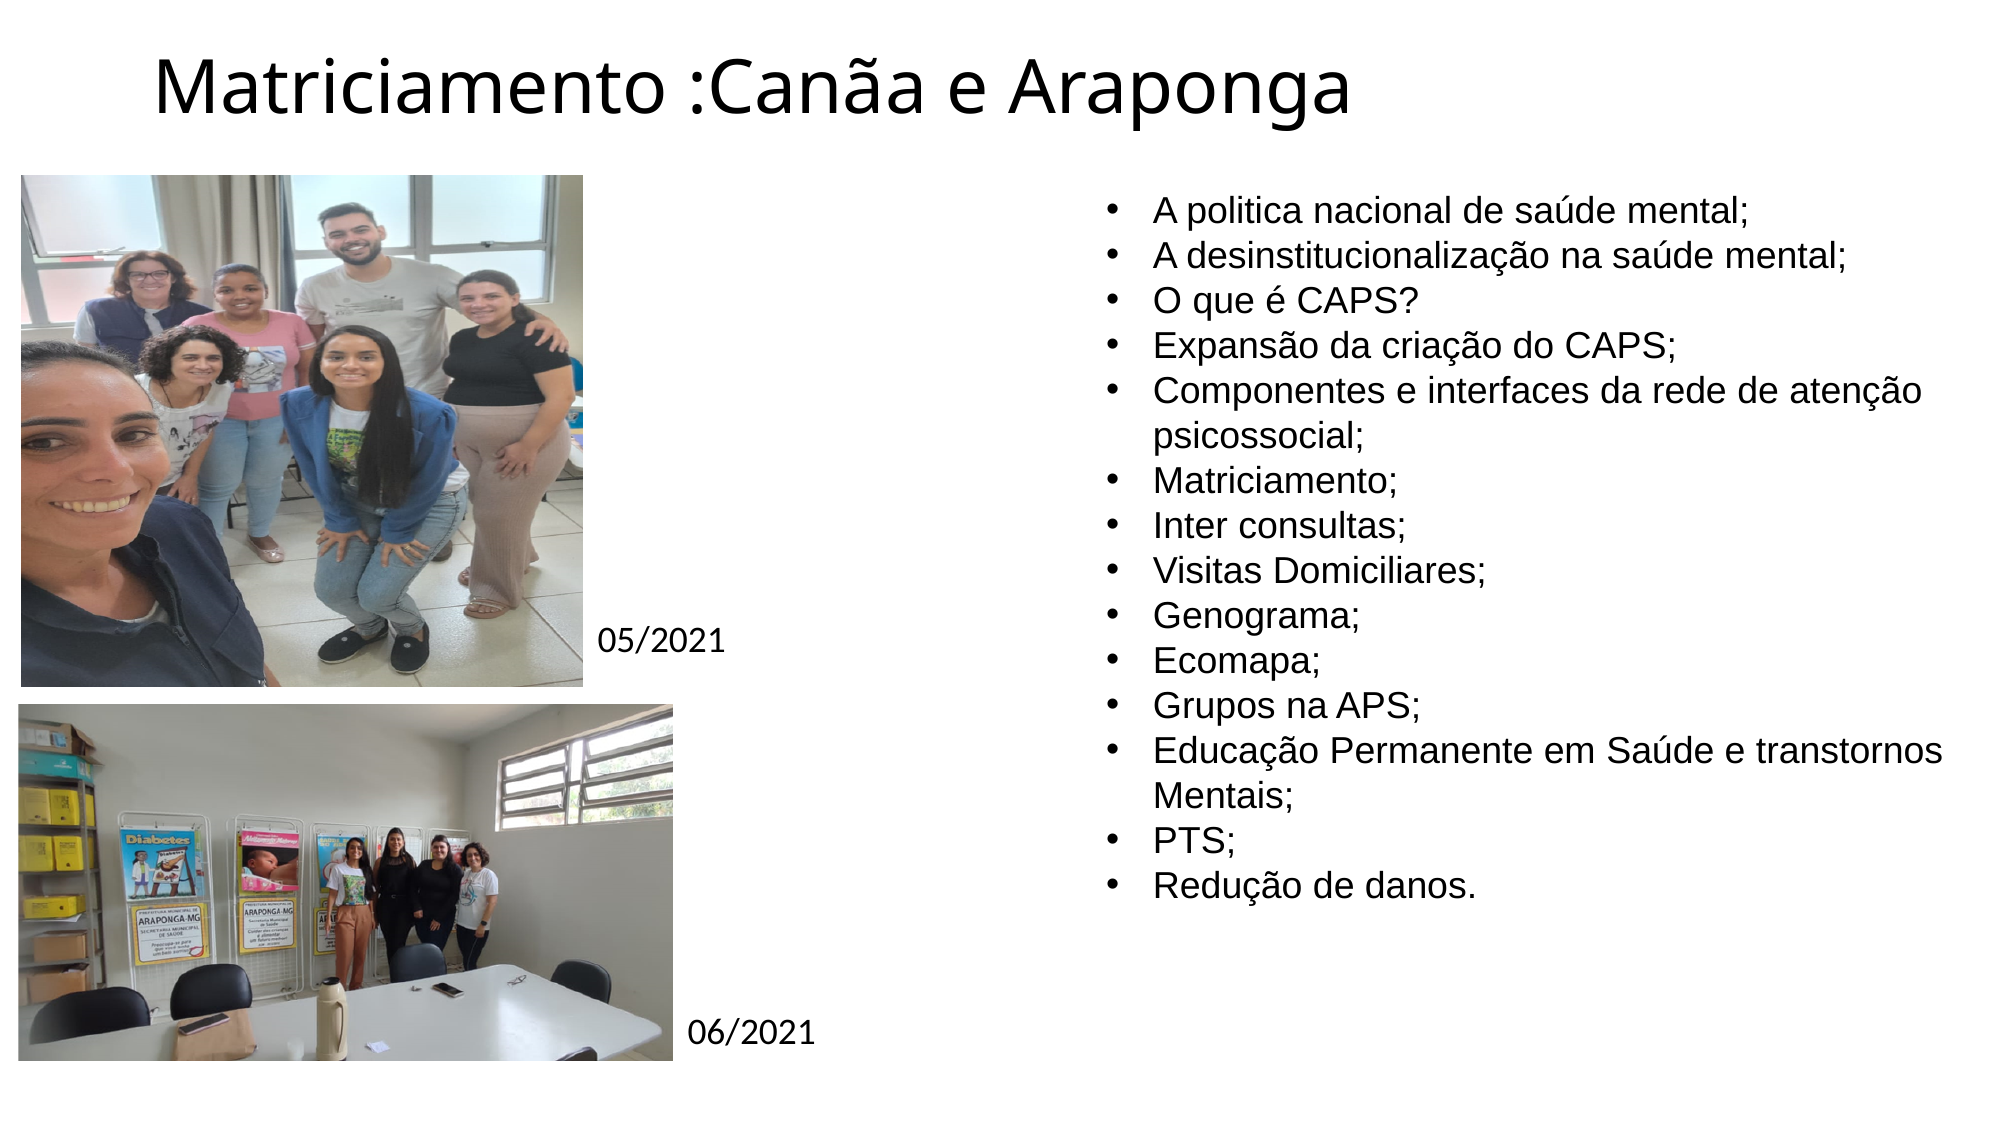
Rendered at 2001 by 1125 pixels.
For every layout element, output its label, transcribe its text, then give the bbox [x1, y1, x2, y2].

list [18, 704, 673, 1061]
text_box 05/2021 [583, 608, 822, 668]
picture [21, 175, 583, 687]
title Matriciamento :Canãa e Araponga [137, 0, 1863, 179]
text_box 06/2021 [673, 999, 927, 1060]
text_box A politica nacional de saúde mental; A desinstitucionalização na saúde mental; O que é CAPS? Expansão da criação do CAPS; Componentes e interfaces da rede de atenção psicossocial; Matriciamento; Inter consultas; Visitas Domiciliares; Genograma; Ecomapa; Grupos na APS; Educação Permanente em Saúde e transtornos Mentais; PTS; Redução de danos. [1091, 178, 1979, 913]
